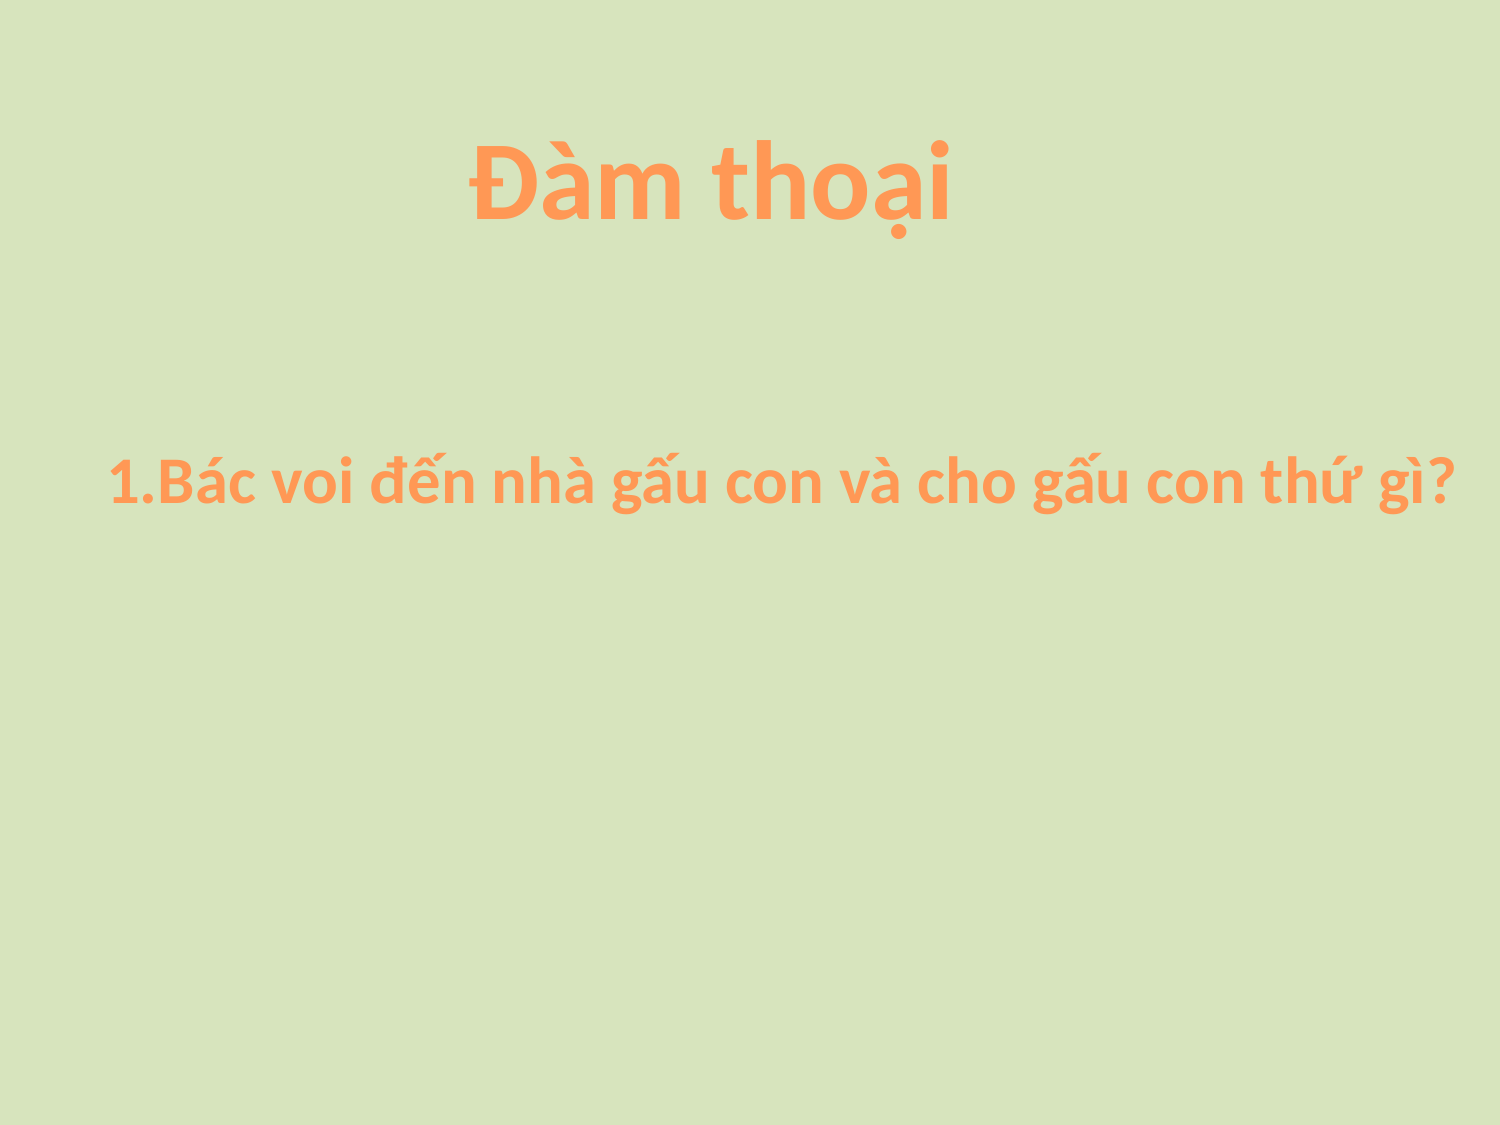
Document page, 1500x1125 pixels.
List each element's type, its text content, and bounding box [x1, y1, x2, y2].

text_box 1.Bác voi đến nhà gấu con và cho gấu con thứ gì? [91, 429, 1474, 524]
text_box Đàm thoại [452, 99, 970, 250]
